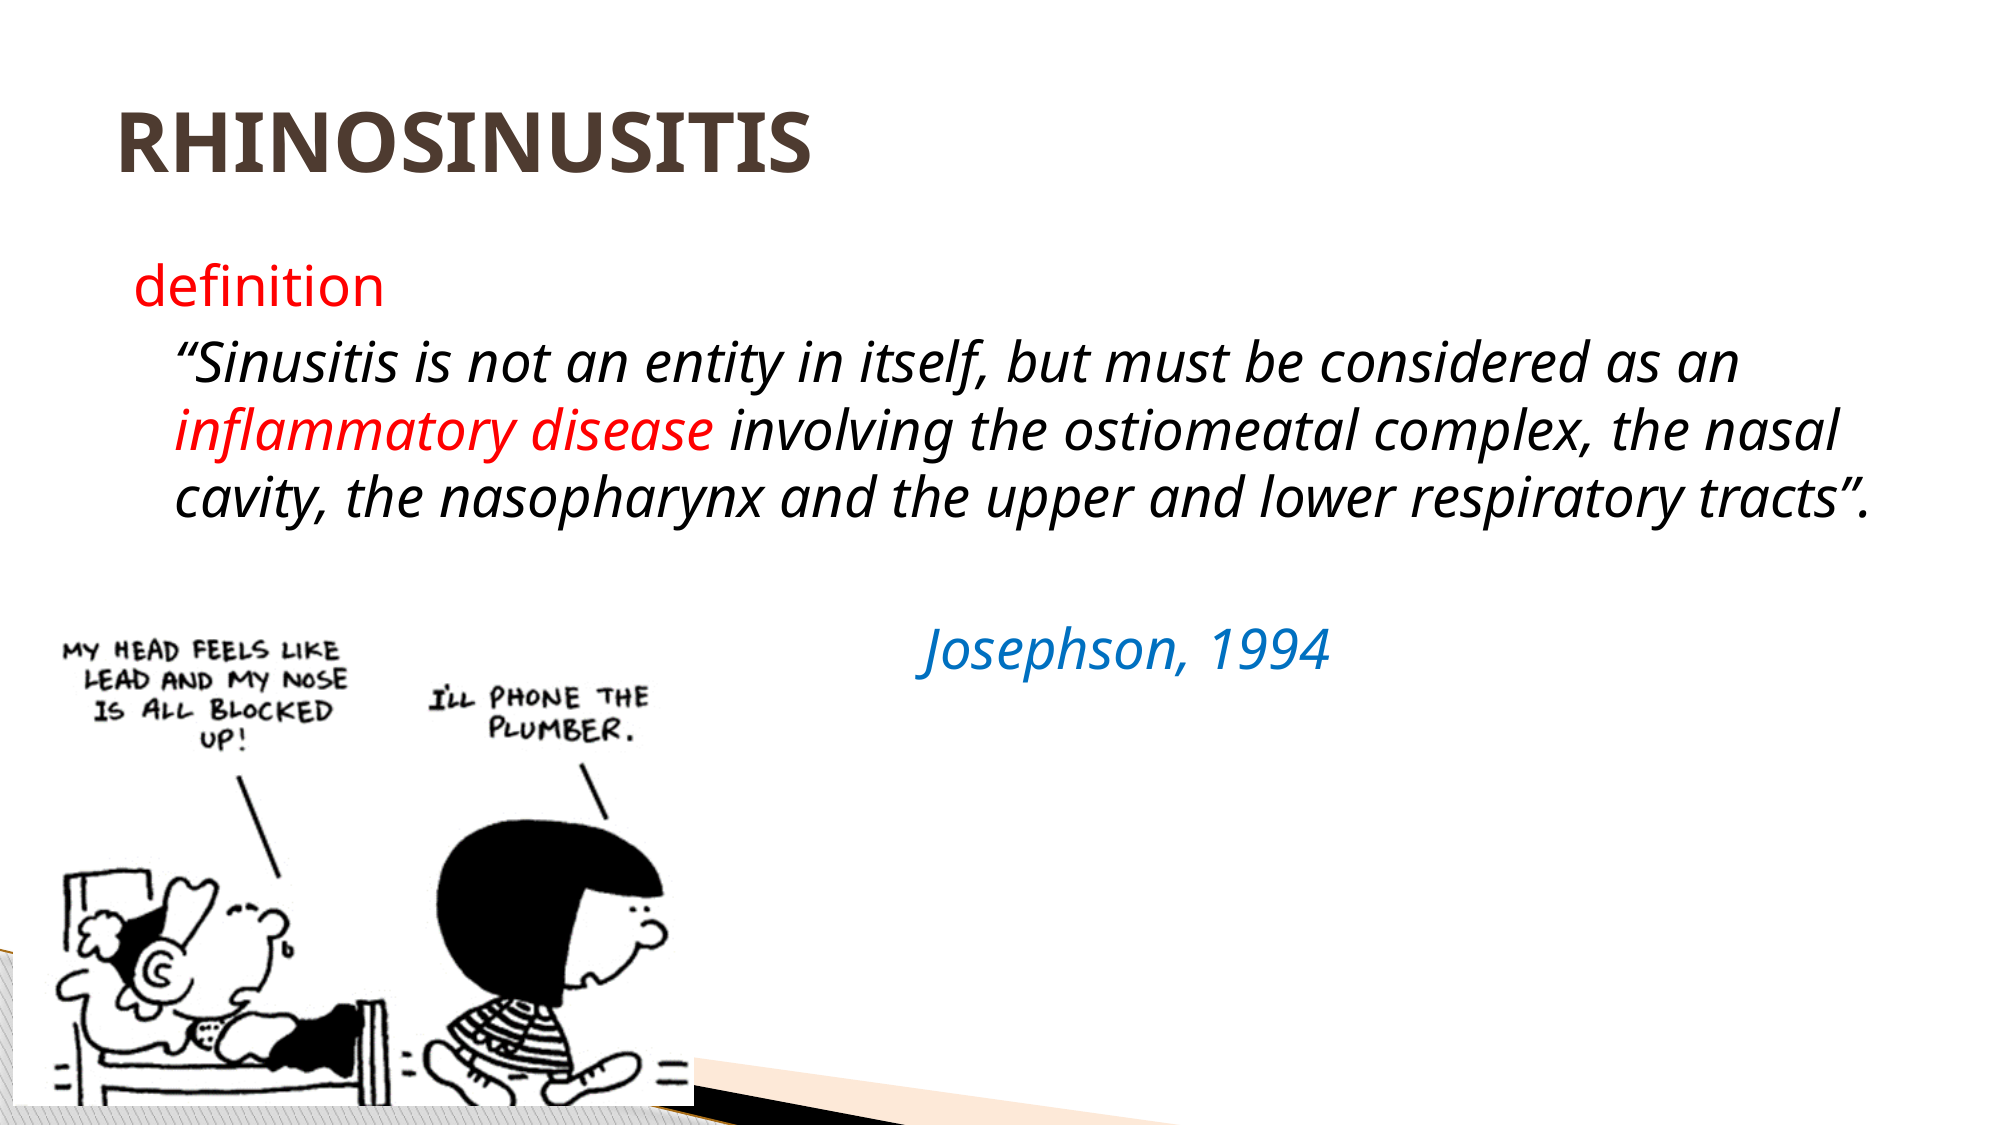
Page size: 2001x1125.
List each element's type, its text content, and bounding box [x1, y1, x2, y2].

list definition “Sinusitis is not an entity in itself, but must be considered as an inflammatory disease involving the ostiomeatal complex, the nasal cavity, the nasopharynx and the upper and lower respiratory tracts”. Josephson, 1994 [99, 243, 1900, 986]
title RHINOSINUSITIS [99, 45, 1900, 233]
picture [13, 605, 694, 1107]
